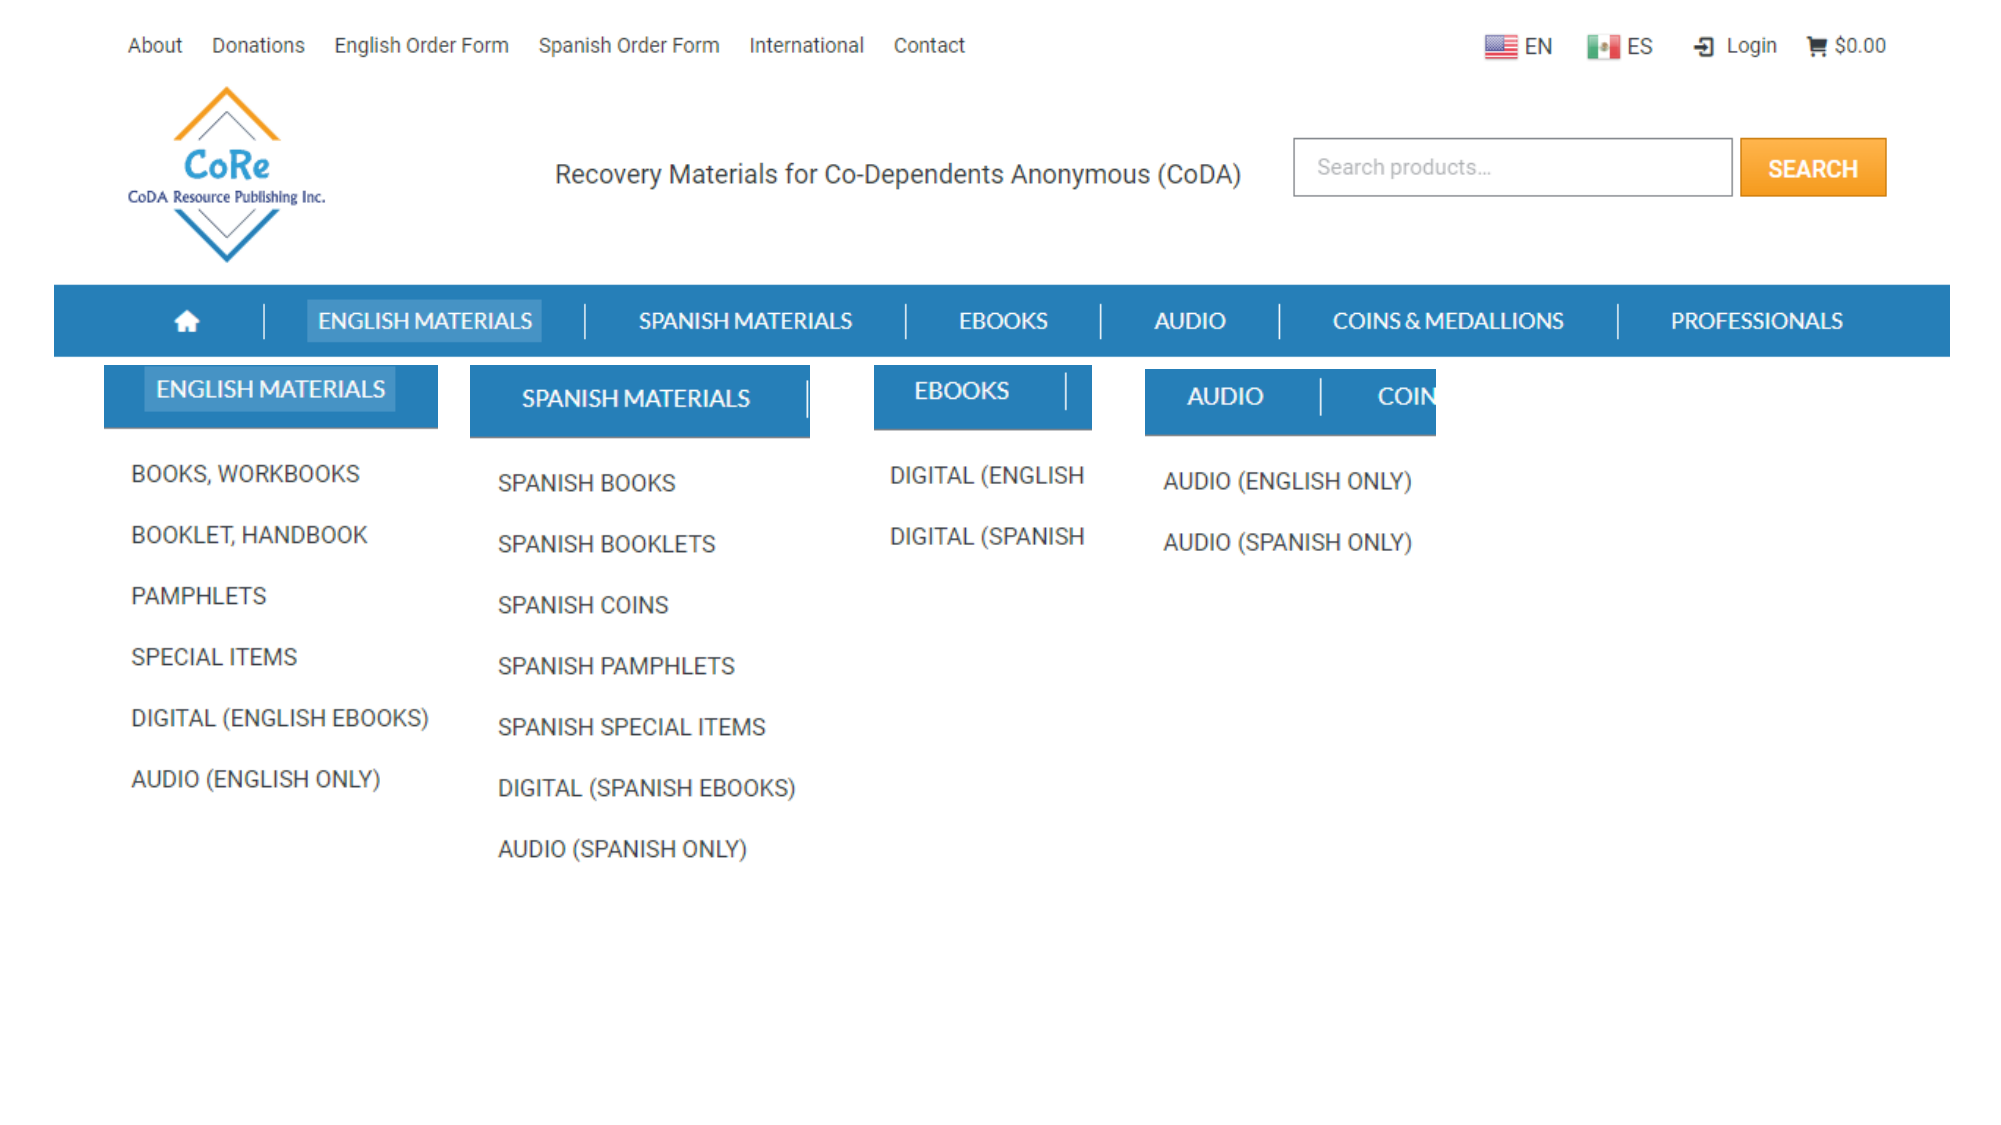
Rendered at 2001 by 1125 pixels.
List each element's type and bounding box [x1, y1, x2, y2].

picture [53, 22, 1951, 867]
